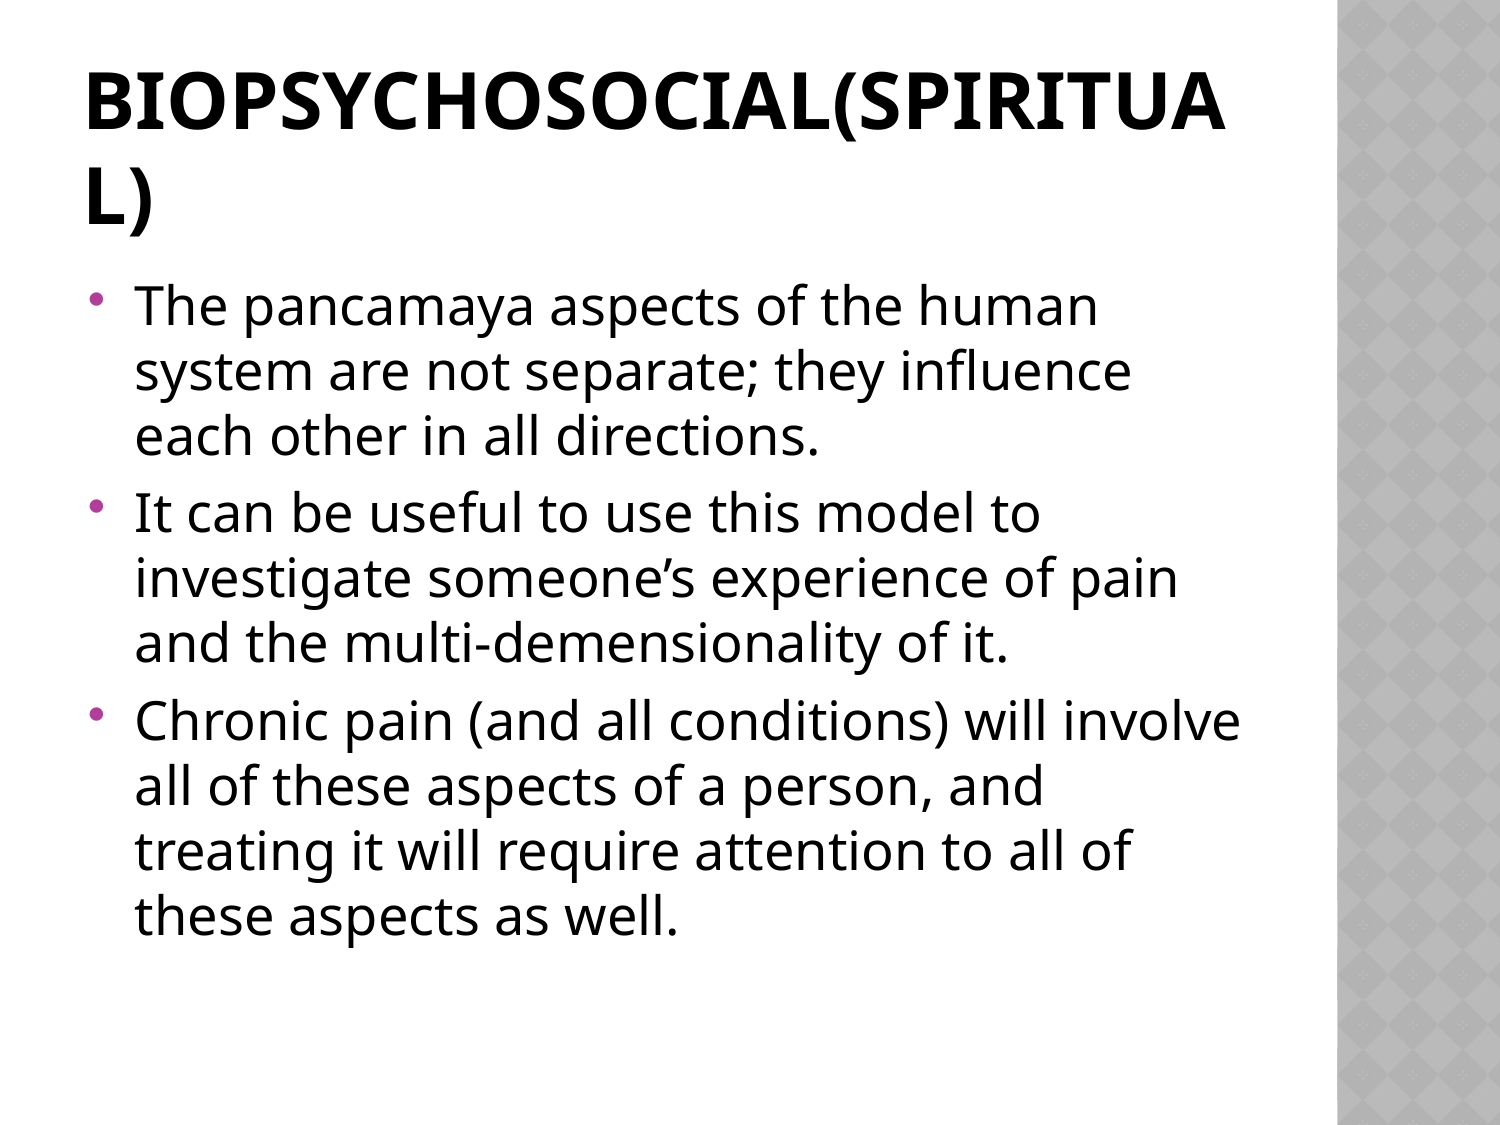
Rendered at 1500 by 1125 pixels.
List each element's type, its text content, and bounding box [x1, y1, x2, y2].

list The pancamaya aspects of the human system are not separate; they influence each other in all directions. It can be useful to use this model to investigate someone’s experience of pain and the multi-demensionality of it. Chronic pain (and all conditions) will involve all of these aspects of a person, and treating it will require attention to all of these aspects as well. [75, 264, 1263, 1059]
title Biopsychosocial(spiritual) [75, 52, 1263, 240]
